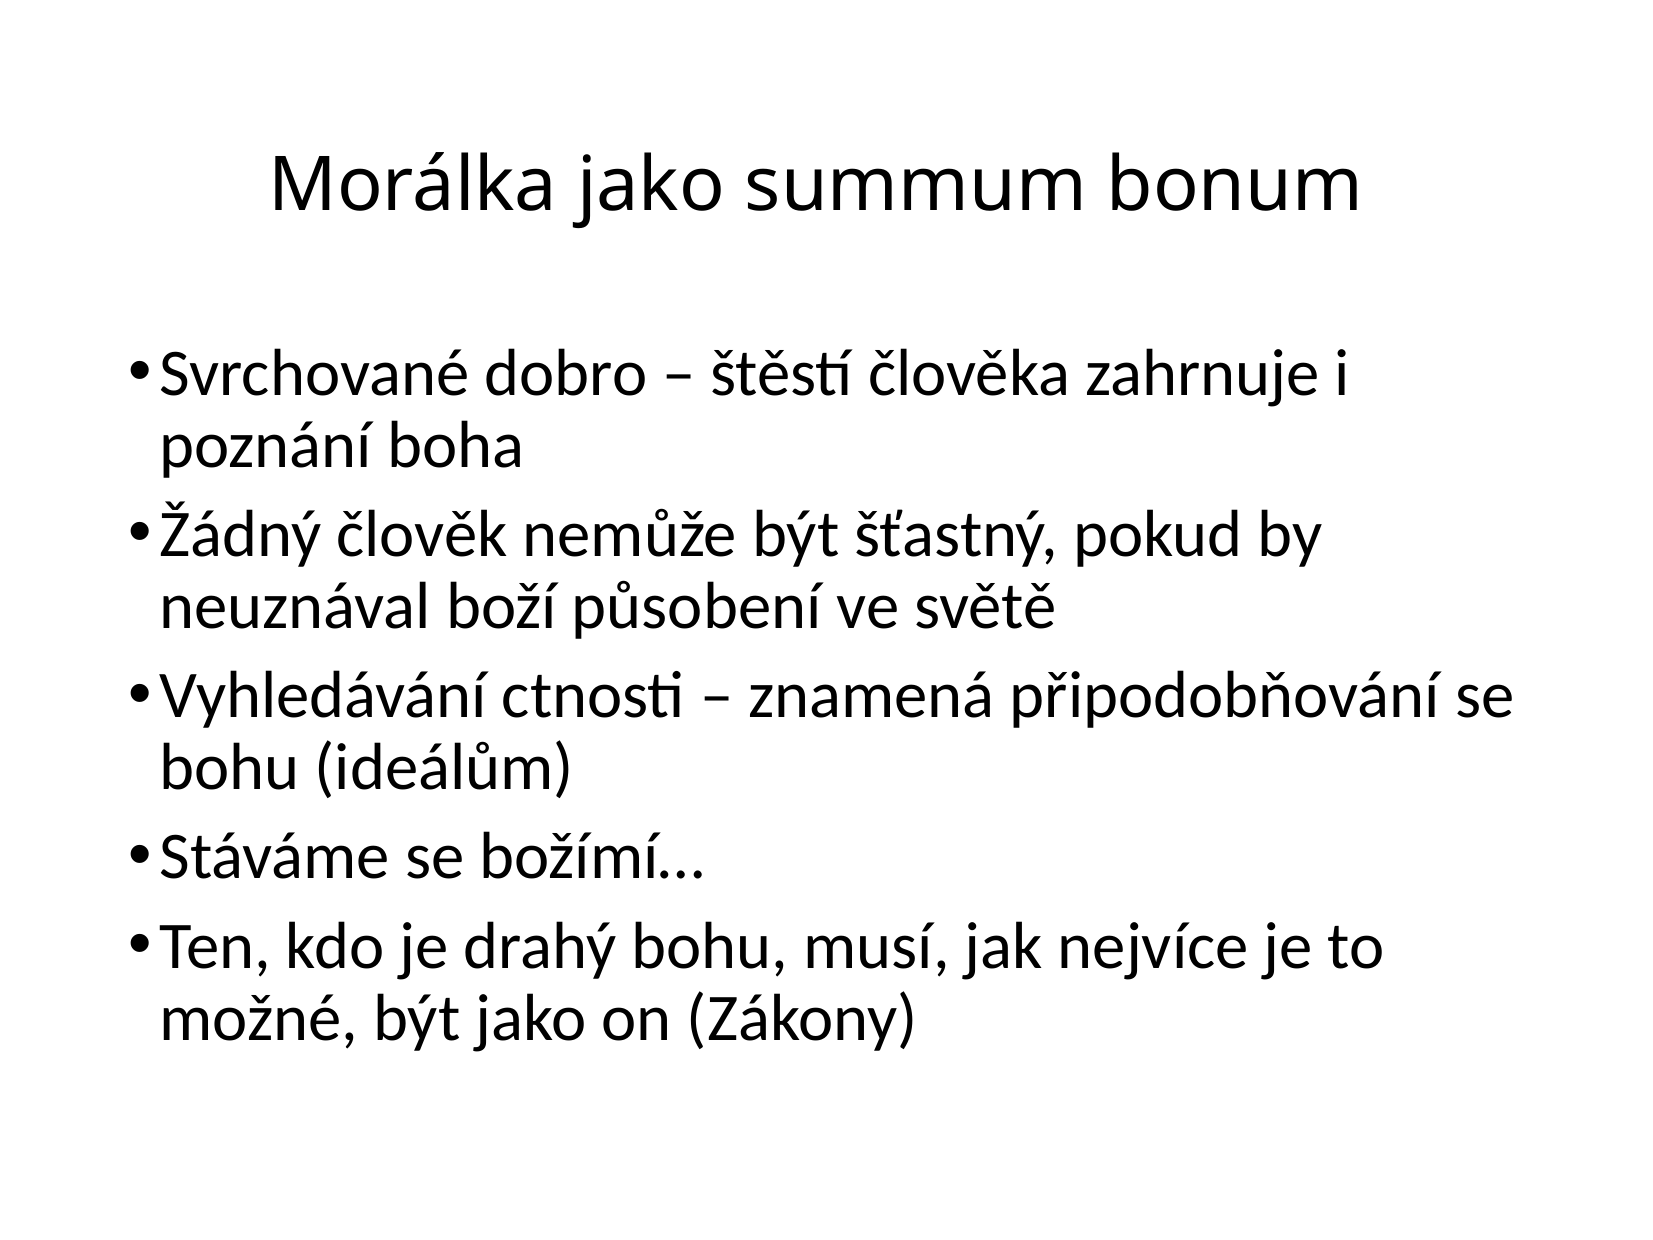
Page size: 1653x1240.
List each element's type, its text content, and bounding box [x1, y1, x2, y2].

list Svrchované dobro – štěstí člověka zahrnuje i poznání boha Žádný člověk nemůže být šťastný, pokud by neuznával boží působení ve světě Vyhledávání ctnosti – znamená připodobňování se bohu (ideálům) Stáváme se božímí… Ten, kdo je drahý bohu, musí, jak nejvíce je to možné, být jako on (Zákony) [113, 330, 1539, 1117]
title Morálka jako summum bonum [113, 66, 1539, 306]
